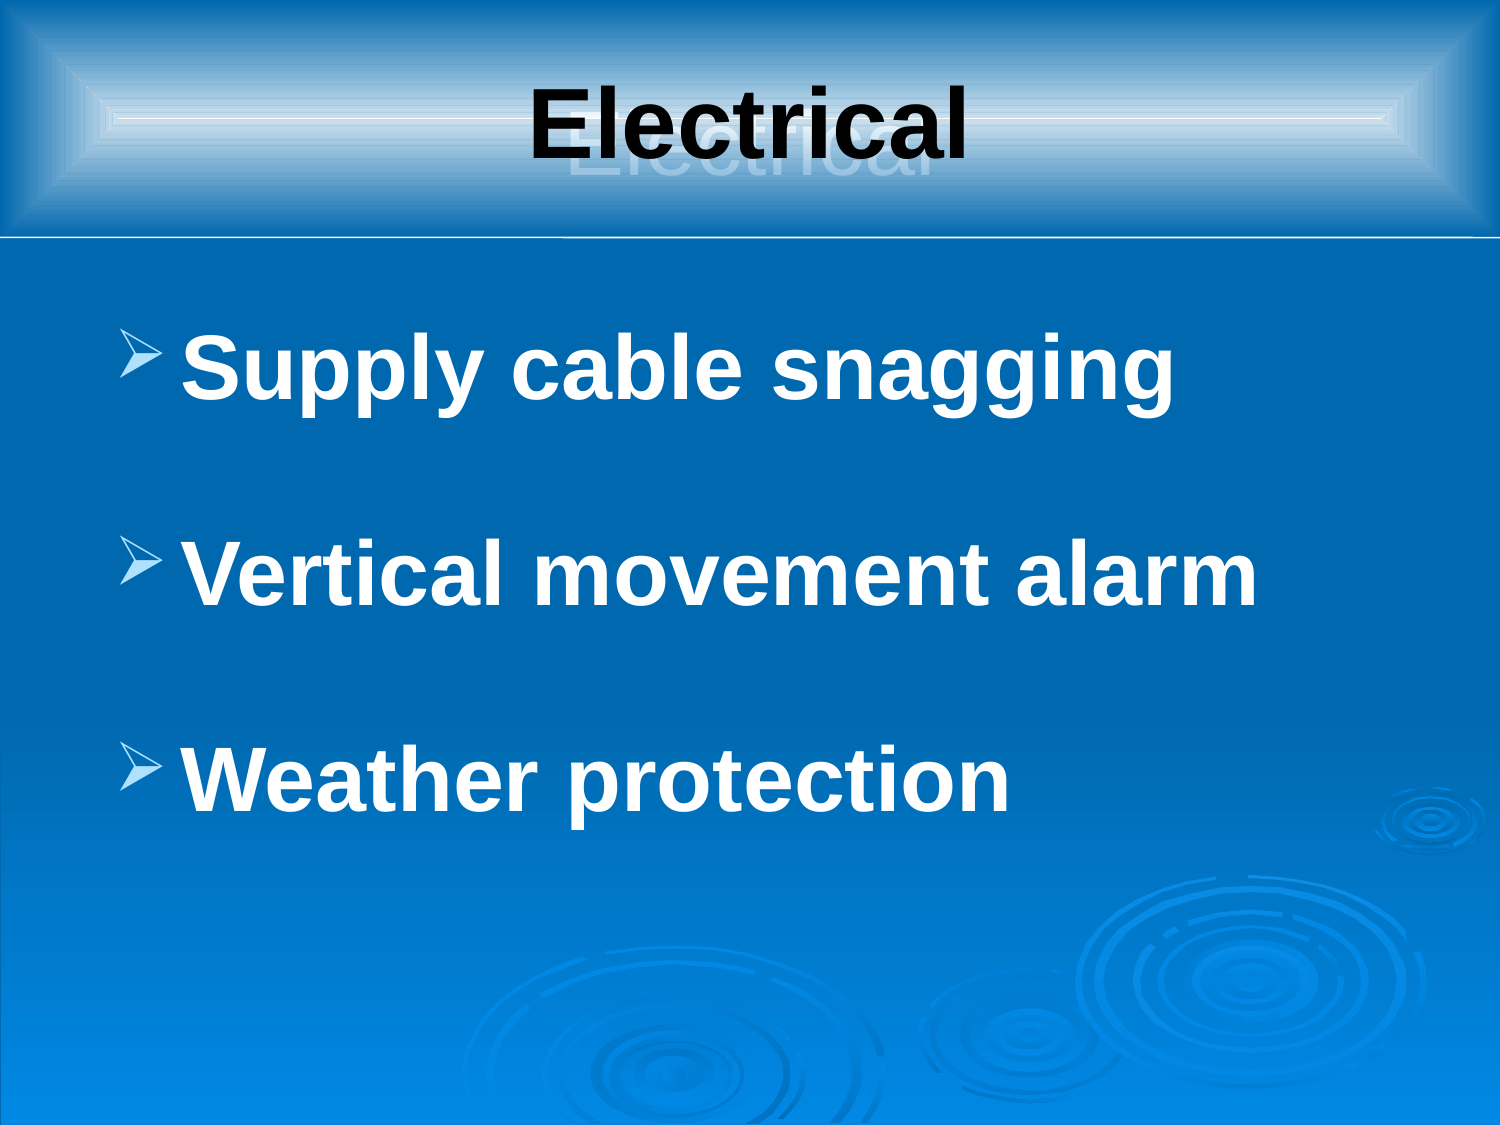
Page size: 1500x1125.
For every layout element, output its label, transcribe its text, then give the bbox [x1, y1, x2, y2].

text_box Electrical [0, 0, 1500, 237]
list Supply cable snagging Vertical movement alarm Weather protection [99, 299, 1451, 1051]
